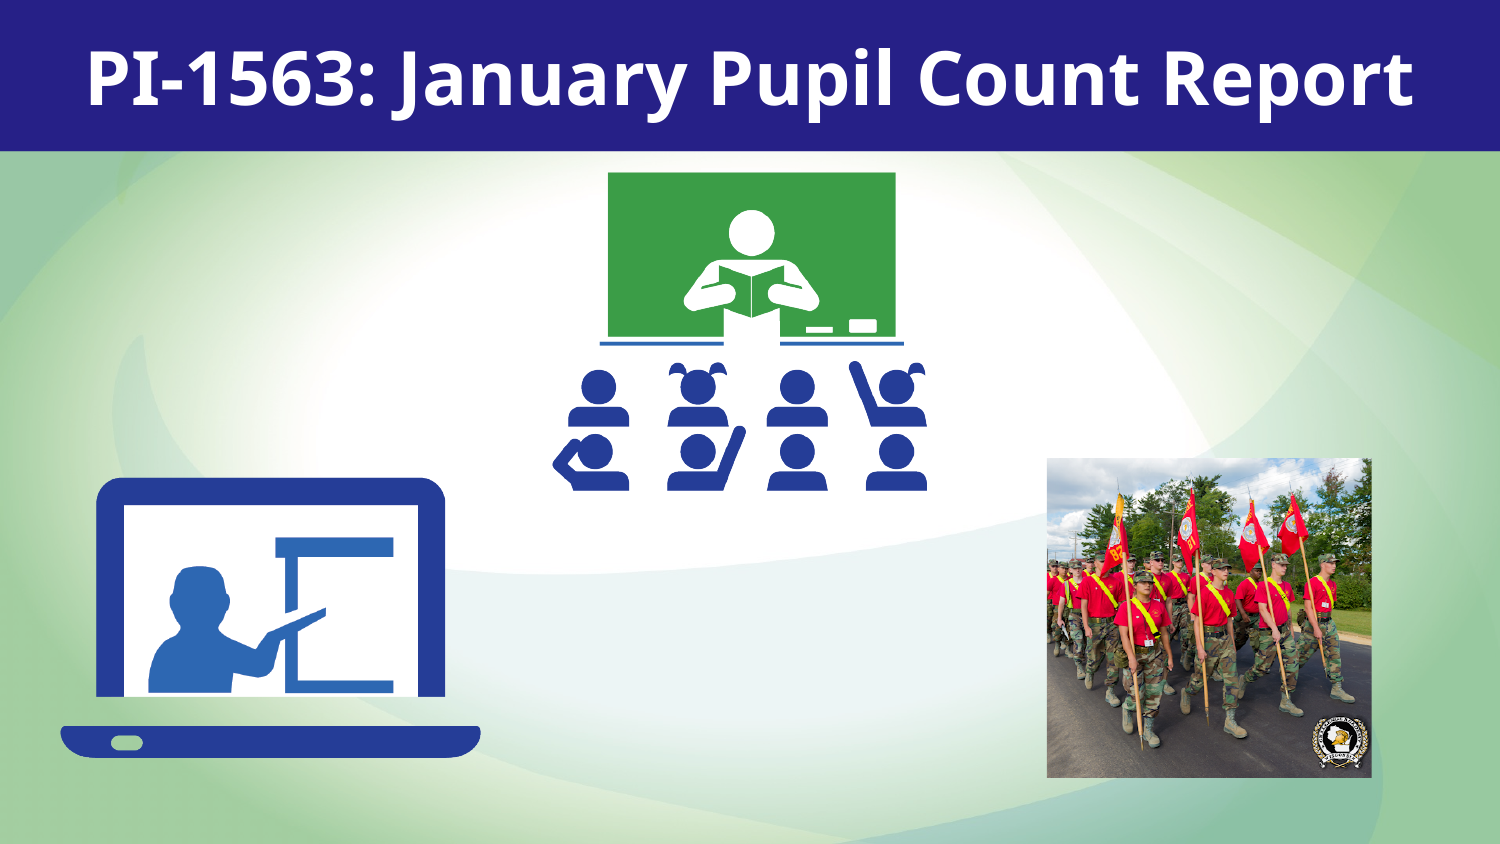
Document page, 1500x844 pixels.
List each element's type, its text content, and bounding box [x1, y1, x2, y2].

picture [60, 477, 481, 758]
picture [1046, 458, 1372, 778]
picture [552, 172, 927, 491]
list PI-1563: January Pupil Count Report [0, 0, 1500, 152]
